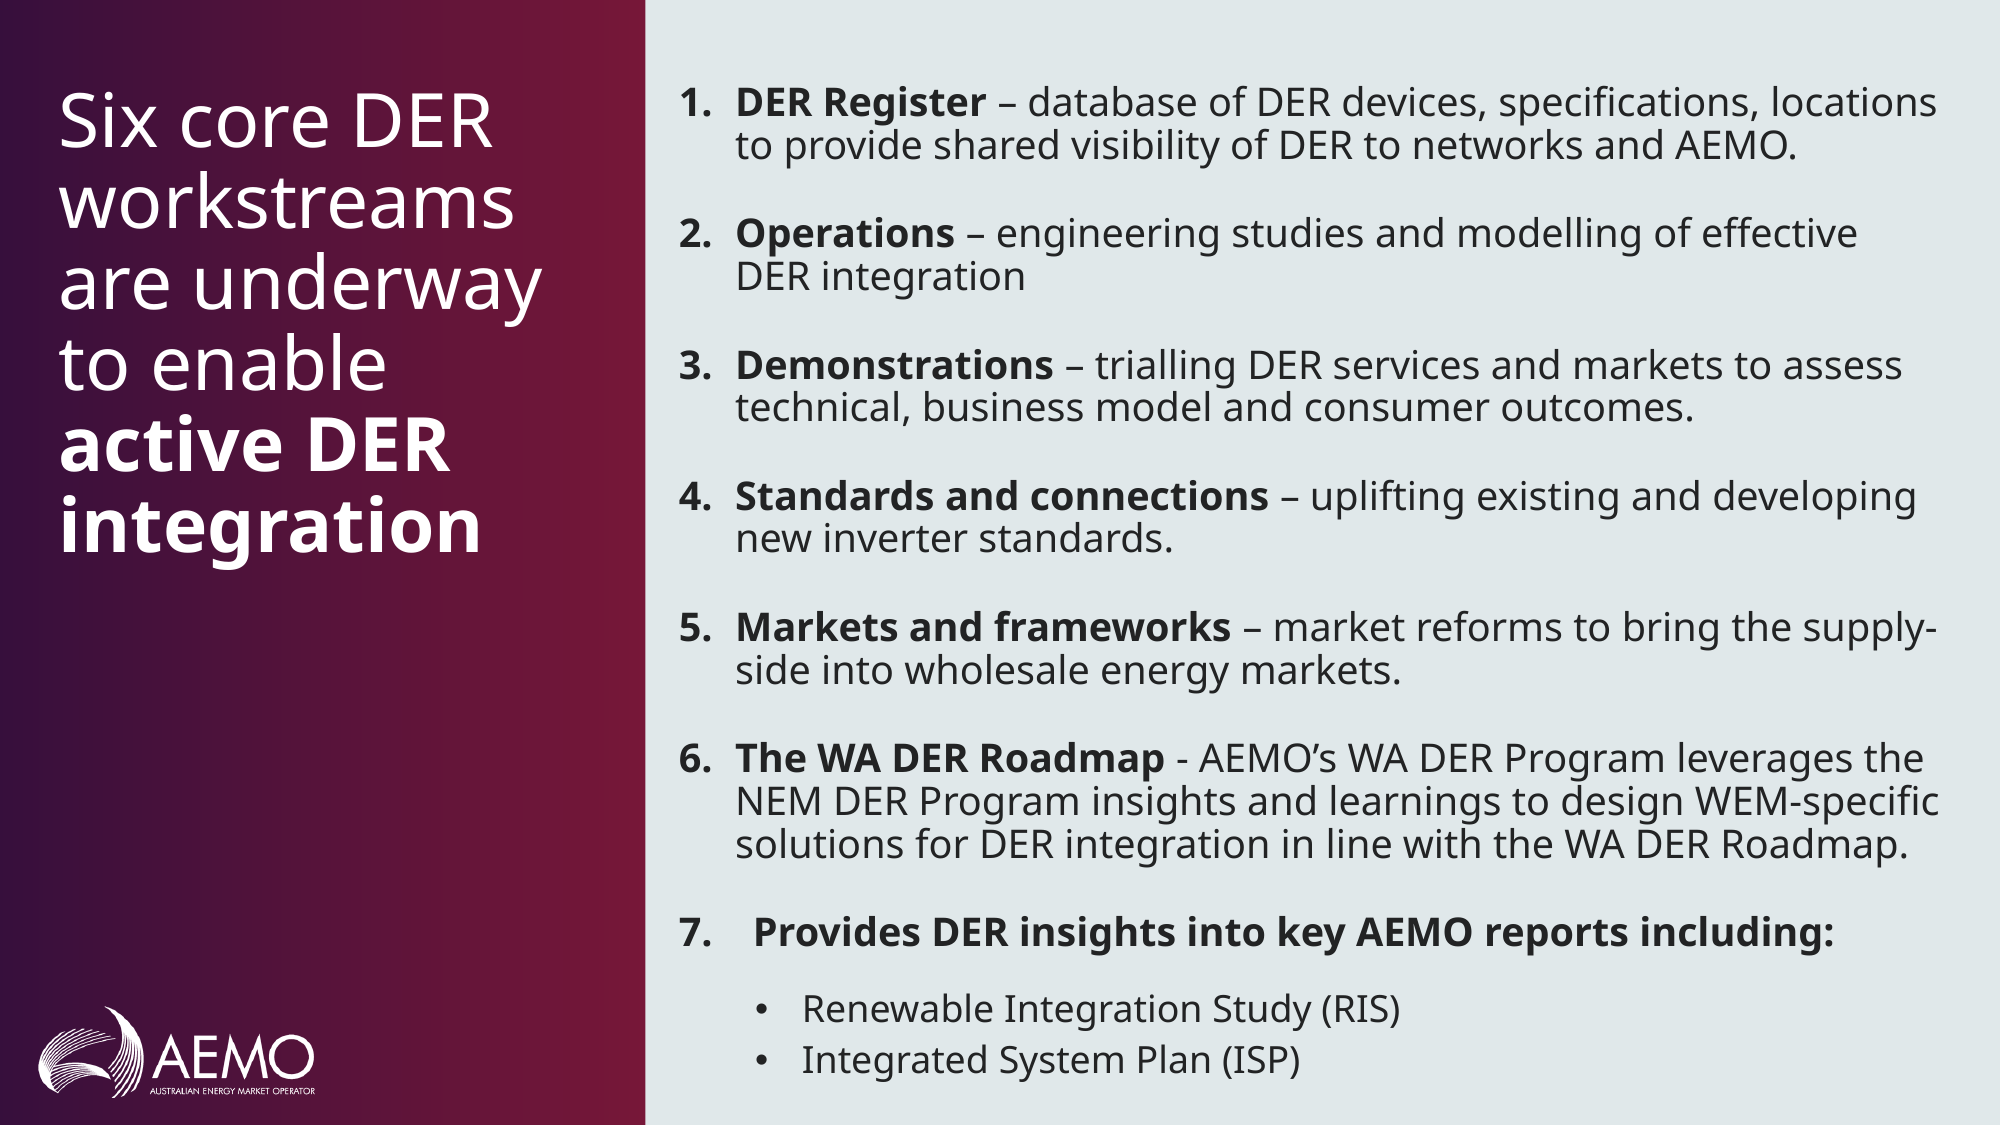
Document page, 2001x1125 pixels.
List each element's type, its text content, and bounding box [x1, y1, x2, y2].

title Six core DER workstreams are underway to enable active DER integration [43, 75, 588, 612]
picture [38, 1006, 315, 1098]
list DER Register – database of DER devices, specifications, locations to provide shared visibility of DER to networks and AEMO. Operations – engineering studies and modelling of effective DER integration Demonstrations – trialling DER services and markets to assess technical, business model and consumer outcomes. Standards and connections – uplifting existing and developing new inverter standards. Markets and frameworks – market reforms to bring the supply-side into wholesale energy markets. The WA DER Roadmap - AEMO’s WA DER Program leverages the NEM DER Program insights and learnings to design WEM-specific solutions for DER integration in line with the WA DER Roadmap. Provides DER insights into key AEMO reports including: Renewable Integration Study (RIS) Integrated System Plan (ISP) [664, 75, 1957, 998]
